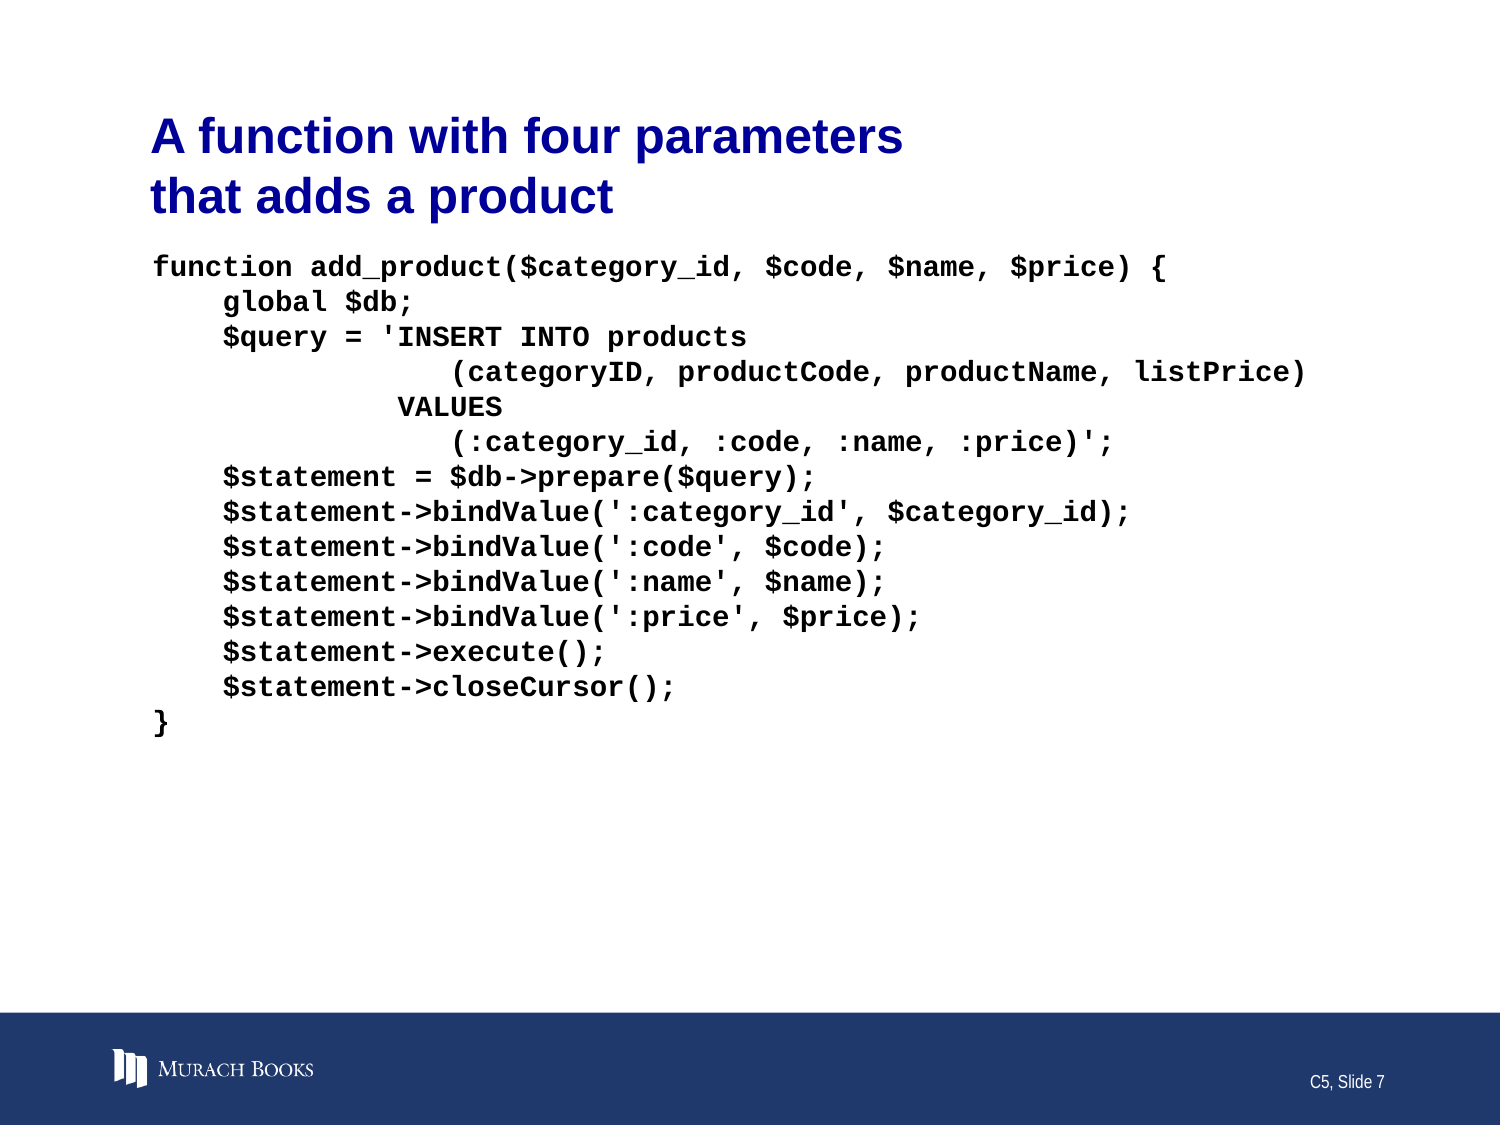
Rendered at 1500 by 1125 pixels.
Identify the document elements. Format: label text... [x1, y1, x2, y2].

title A function with four parameters that adds a product [150, 102, 1350, 224]
slide_number C5, Slide 7 [1087, 1025, 1400, 1100]
list function add_product($category_id, $code, $name, $price) { global $db; $query = 'INSERT INTO products (categoryID, productCode, productName, listPrice) VALUES (:category_id, :code, :name, :price)'; $statement = $db->prepare($query); $statement->bindValue(':category_id', $category_id); $statement->bindValue(':code', $code); $statement->bindValue(':name', $name); $statement->bindValue(':price', $price); $statement->execute(); $statement->closeCursor(); } [137, 239, 1350, 978]
footer [12, 1025, 463, 1100]
